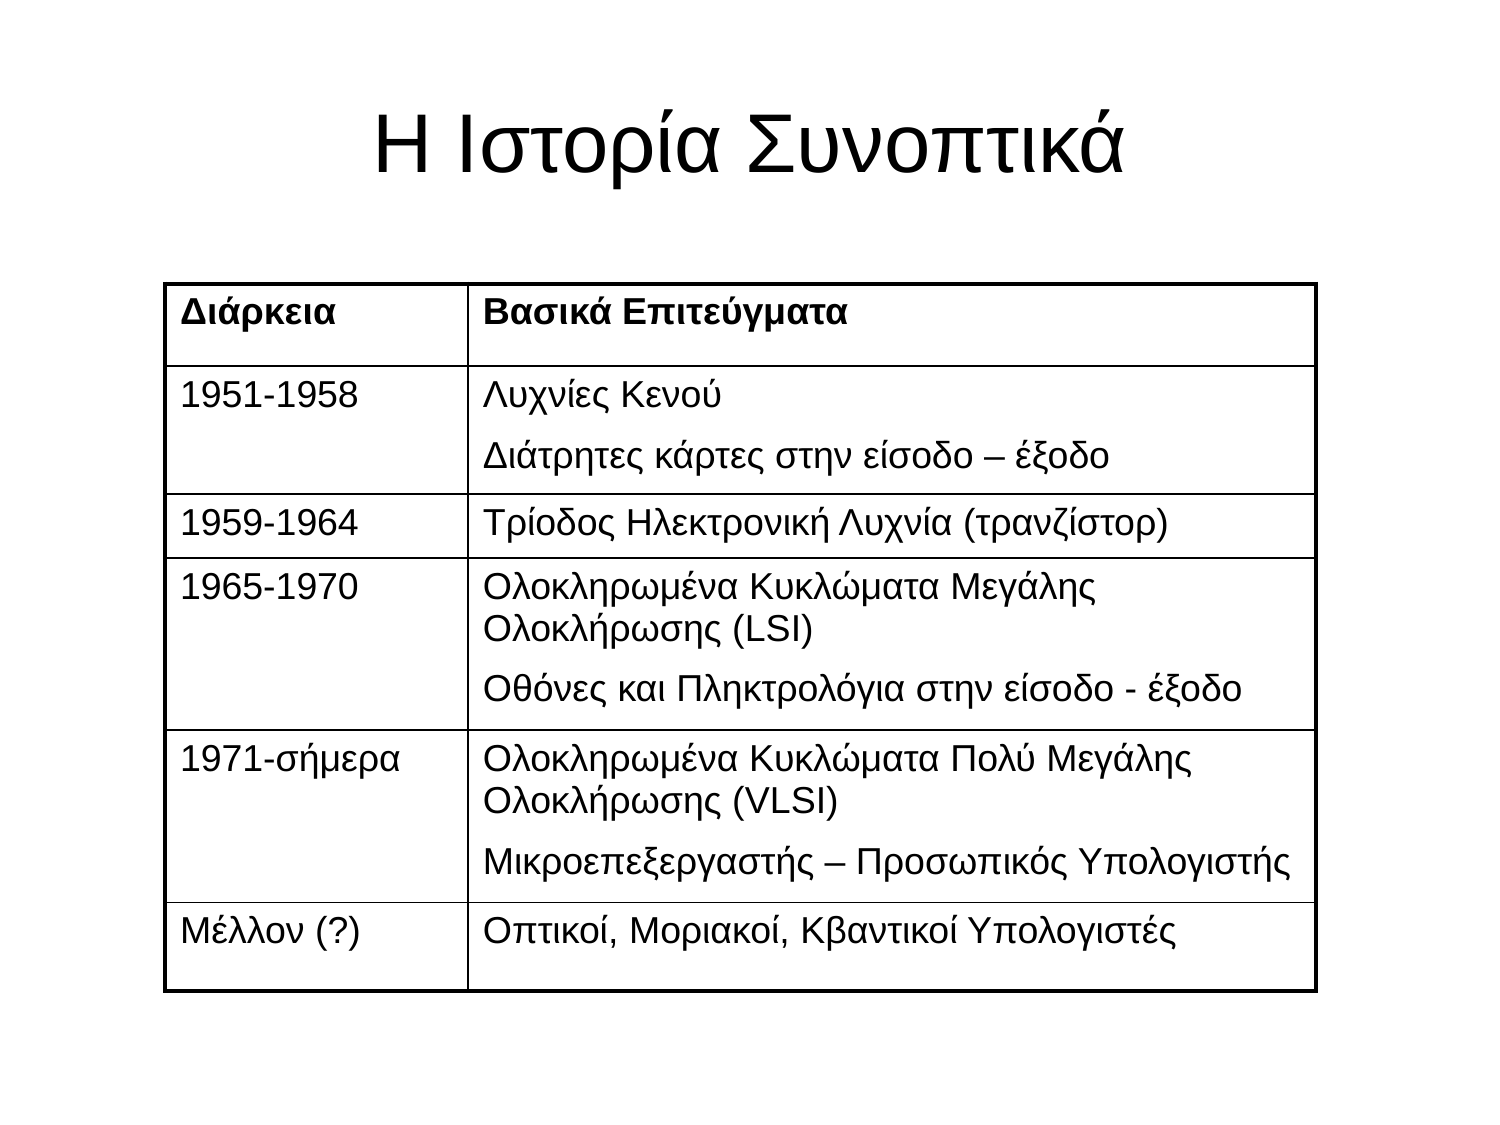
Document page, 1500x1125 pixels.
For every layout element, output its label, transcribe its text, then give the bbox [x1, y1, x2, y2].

table_cell Λυχνίες Κενού Διάτρητες κάρτες στην είσοδο – έξοδο [469, 367, 1314, 493]
table_cell 1959-1964 [167, 495, 467, 557]
table_cell Τρίοδος Ηλεκτρονική Λυχνία (τρανζίστορ) [469, 495, 1314, 557]
table_header Διάρκεια [167, 286, 467, 365]
table_cell Ολοκληρωμένα Κυκλώματα Μεγάλης Ολοκλήρωσης (LSI) Οθόνες και Πληκτρολόγια στην είσοδο - έξοδο [469, 559, 1314, 729]
table_cell Οπτικοί, Μοριακοί, Κβαντικοί Υπολογιστές [469, 903, 1314, 989]
table_cell Μέλλον (?) [167, 903, 467, 989]
table_cell 1971-σήμερα [167, 731, 467, 902]
table_header Βασικά Επιτεύγματα [469, 286, 1314, 365]
title Η Ιστορία Συνοπτικά [75, 45, 1425, 233]
table_cell 1965-1970 [167, 559, 467, 729]
table_cell Ολοκληρωμένα Κυκλώματα Πολύ Μεγάλης Ολοκλήρωσης (VLSI) Μικροεπεξεργαστής – Προσωπικός Υπολογιστής [469, 731, 1314, 902]
table_cell 1951-1958 [167, 367, 467, 493]
